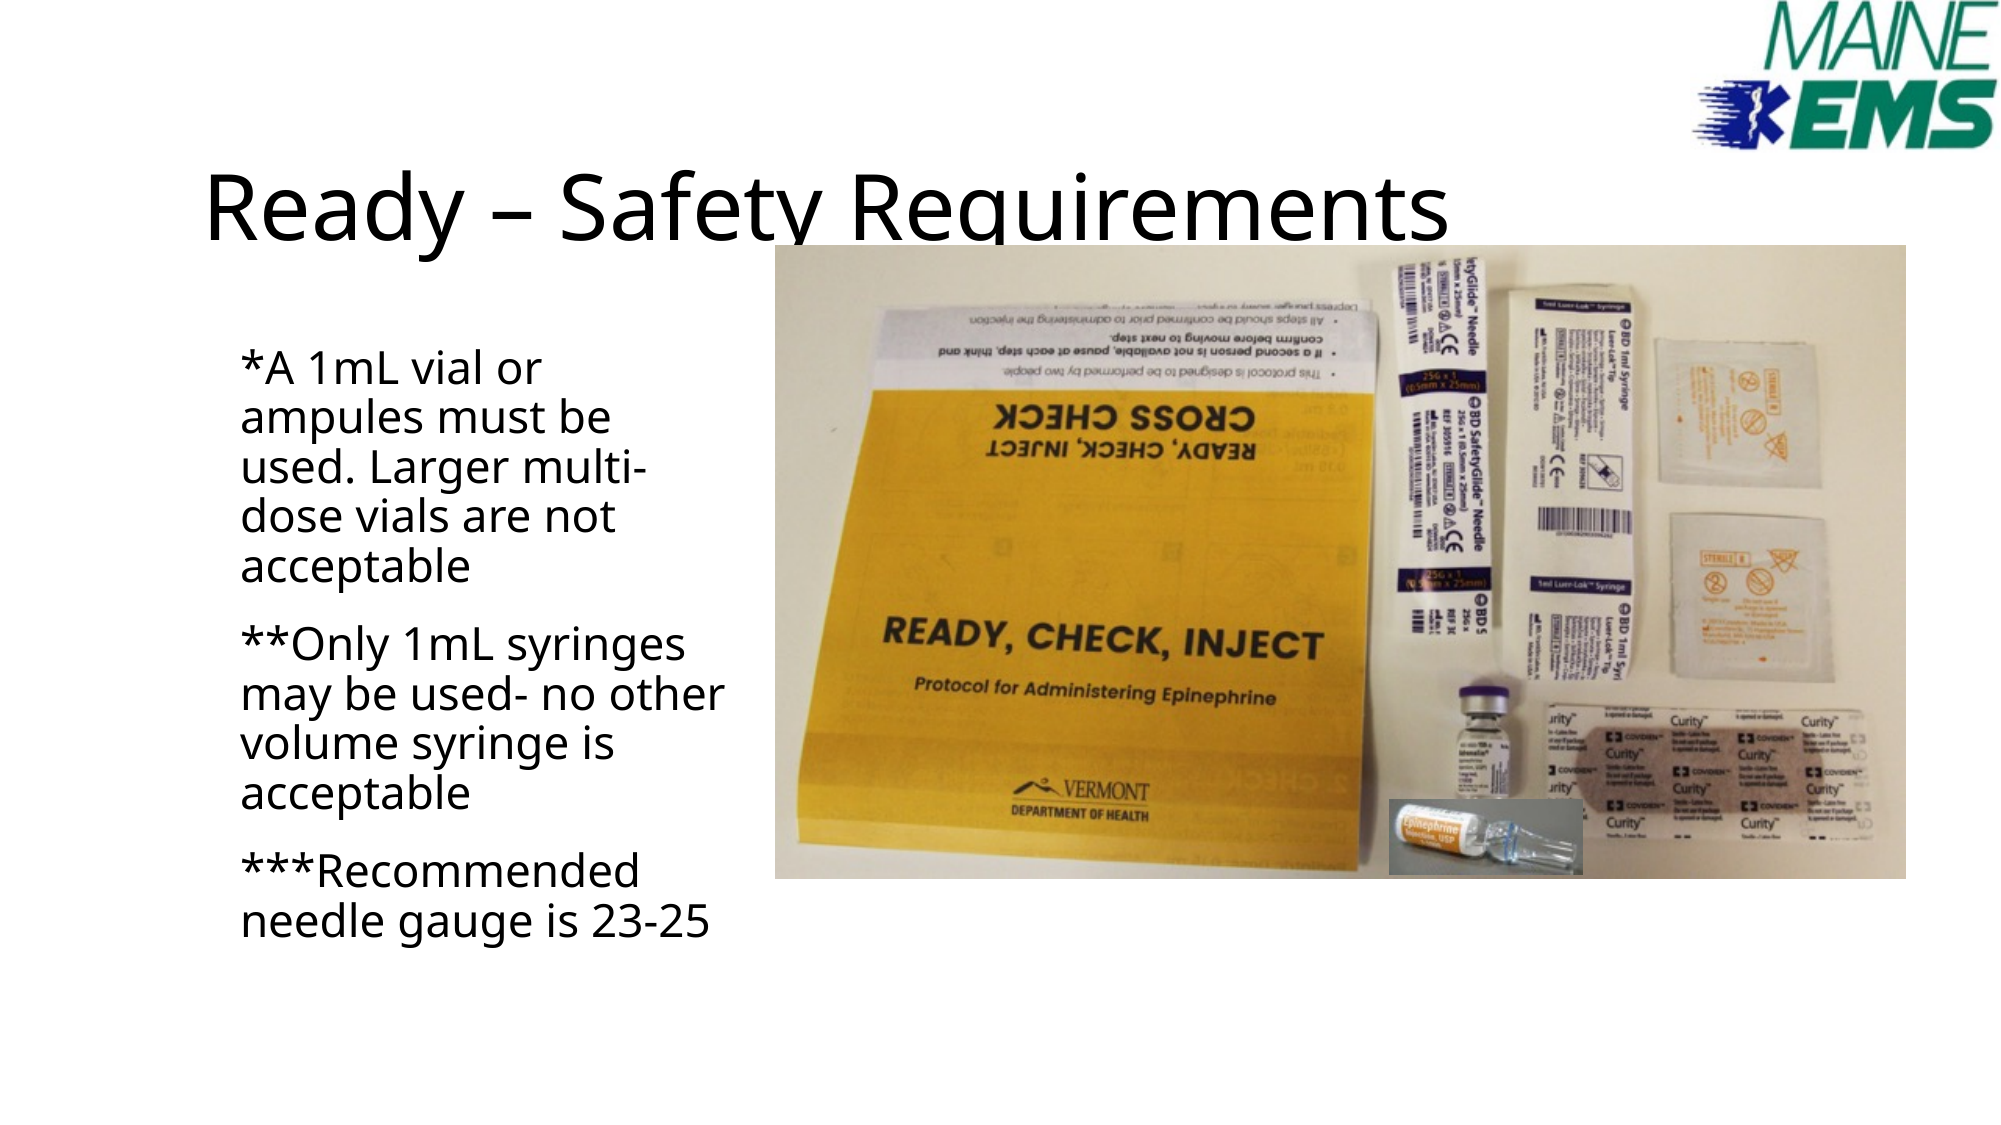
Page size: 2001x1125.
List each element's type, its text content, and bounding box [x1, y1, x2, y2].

list *A 1mL vial or ampules must be used. Larger multi-dose vials are not acceptable **Only 1mL syringes may be used- no other volume syringe is acceptable ***Recommended needle gauge is 23-25 [187, 337, 753, 1000]
picture [1690, 0, 2000, 153]
picture [775, 245, 1906, 880]
title Ready – Safety Requirements [187, 99, 1808, 323]
